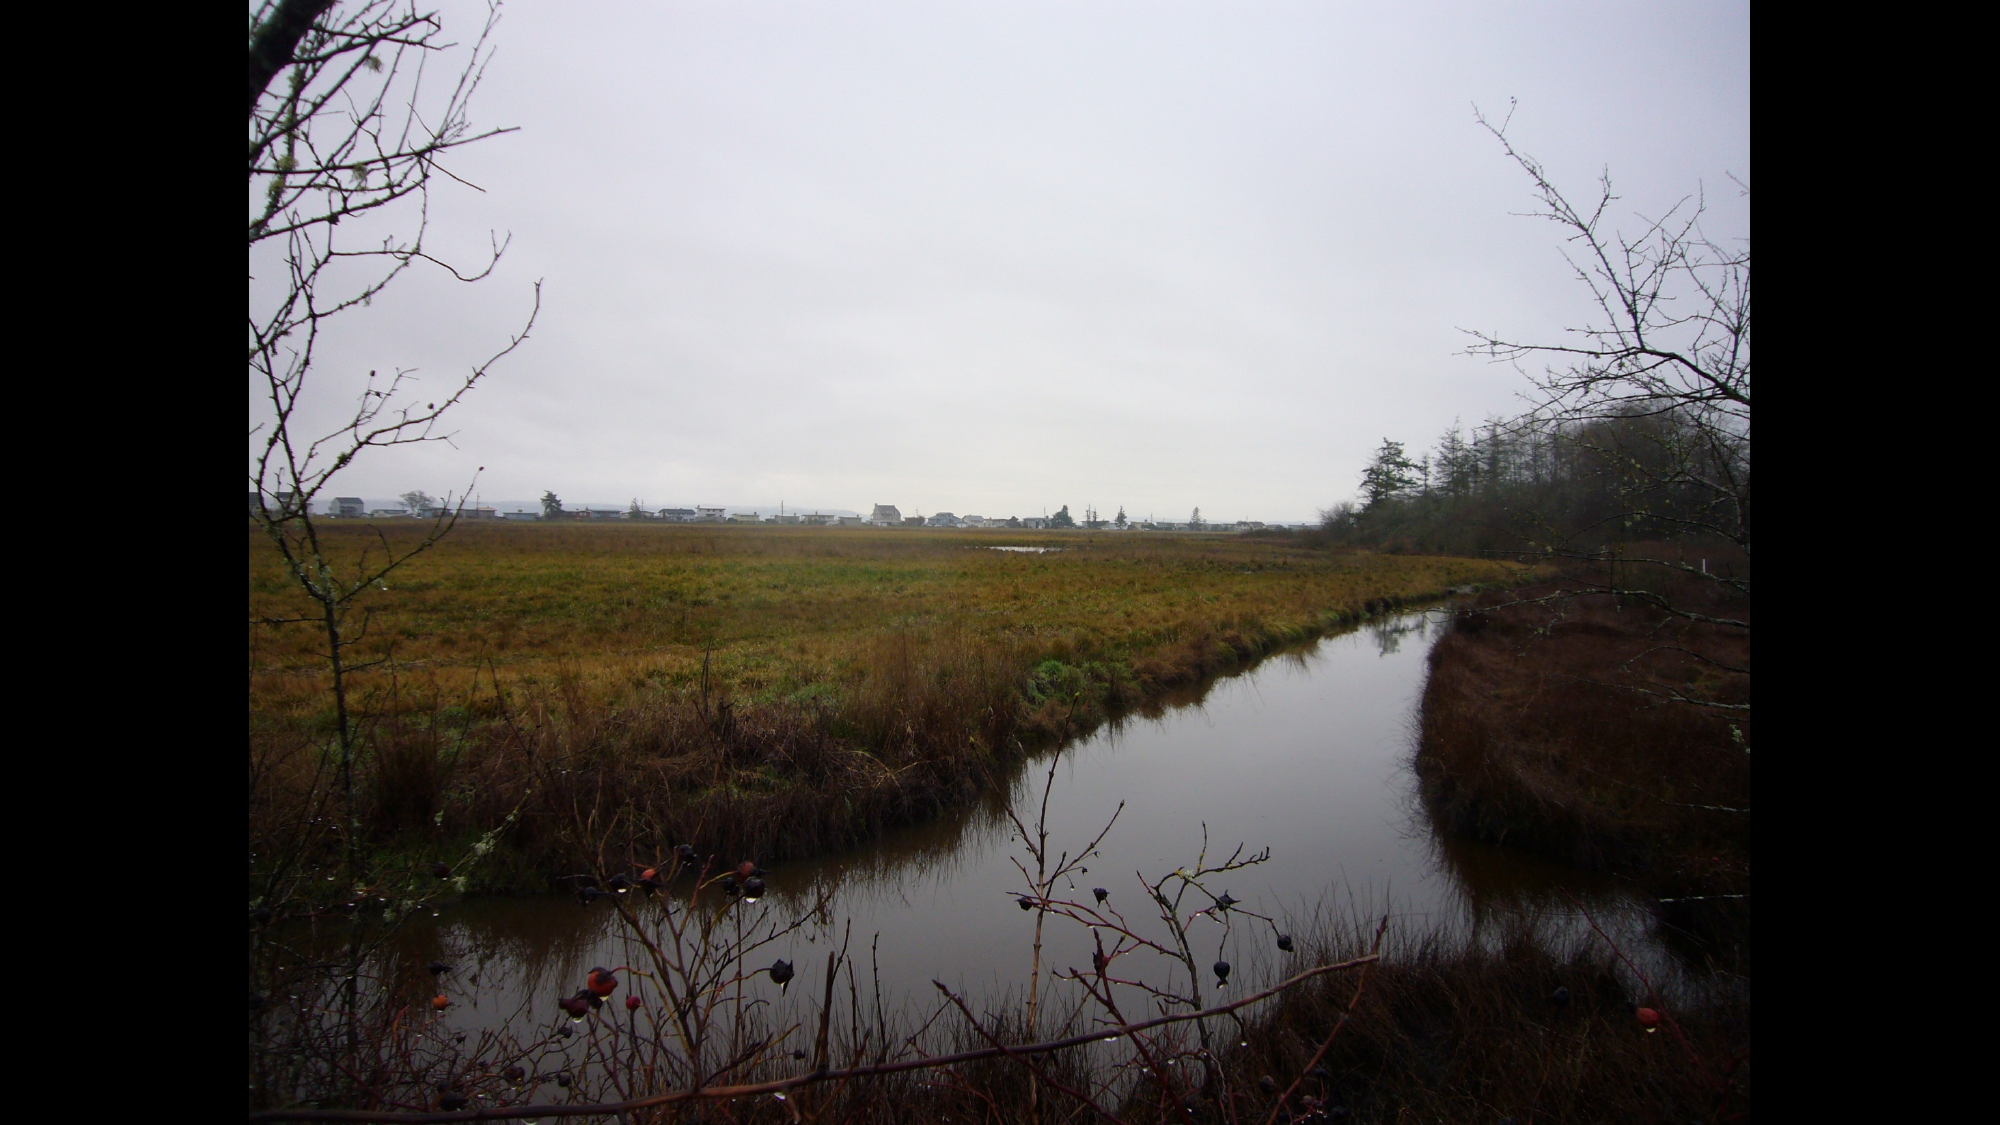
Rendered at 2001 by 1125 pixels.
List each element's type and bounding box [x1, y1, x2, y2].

picture [249, 0, 1750, 1125]
